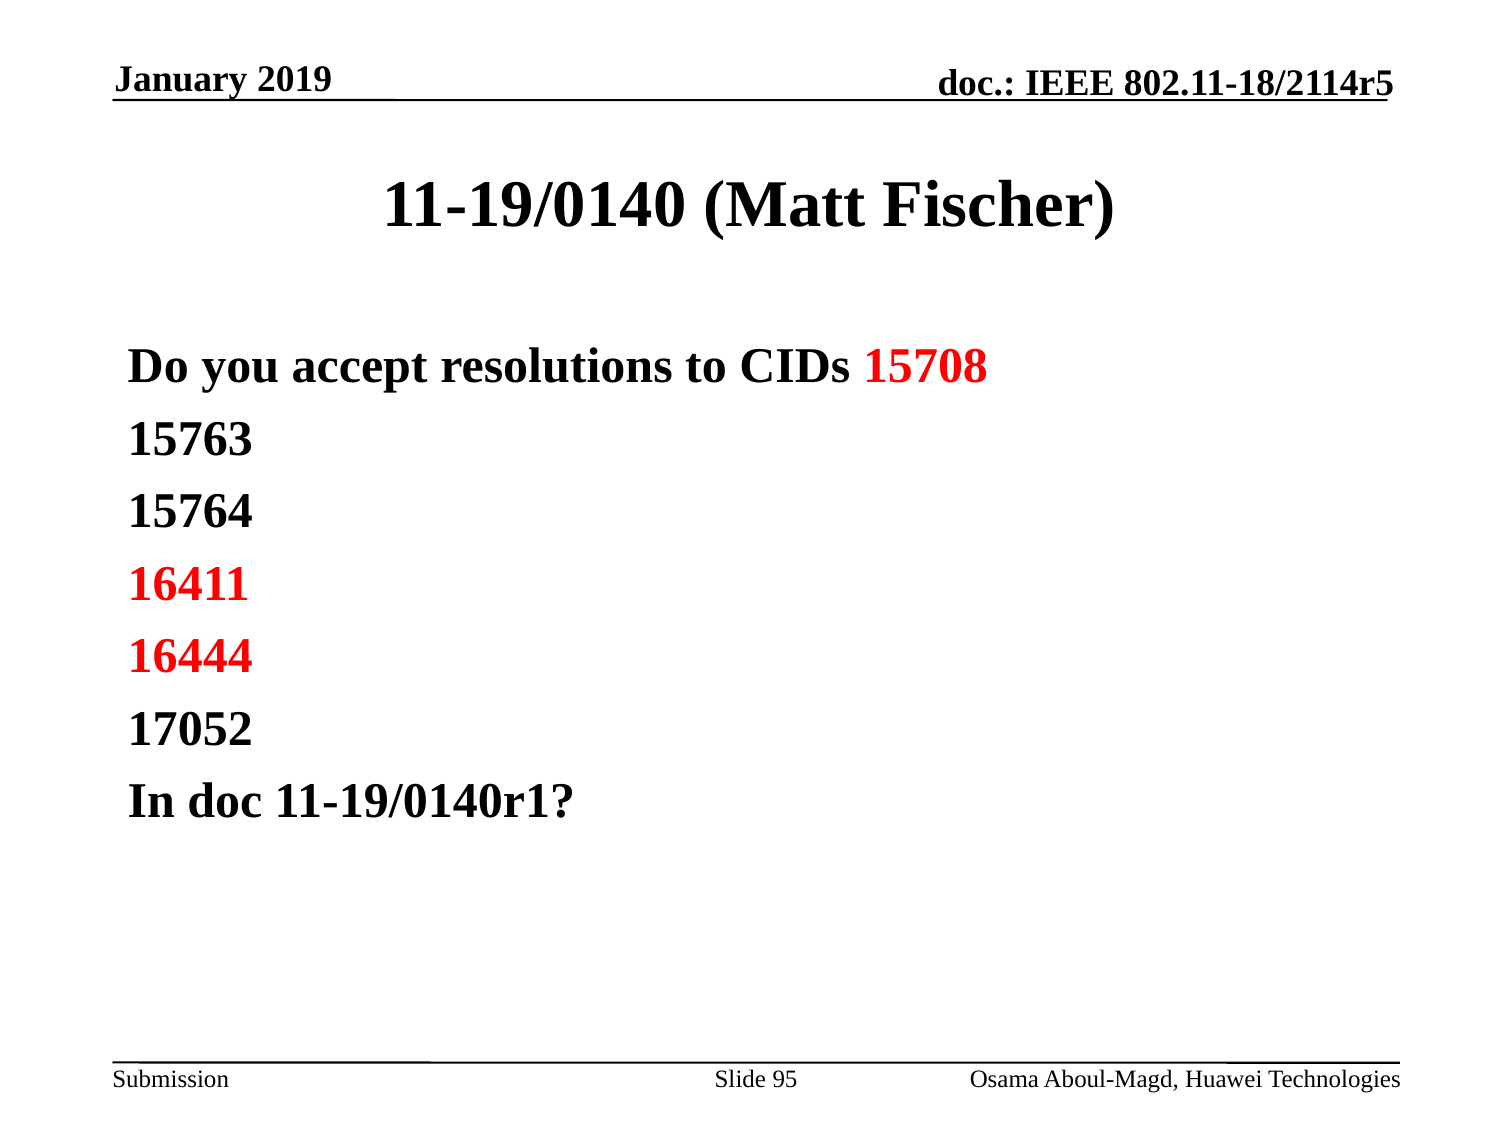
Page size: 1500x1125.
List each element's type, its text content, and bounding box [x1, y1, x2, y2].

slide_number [114, 54, 423, 100]
list Do you accept resolutions to CIDs 15708 15763 15764 16411 16444 17052 In doc 11-19/0140r1? [112, 324, 1388, 1000]
title 11-19/0140 (Matt Fischer) [112, 112, 1388, 288]
footer Osama Aboul-Magd, Huawei Technologies [878, 1061, 1402, 1093]
slide_number Slide 95 [712, 1061, 800, 1123]
